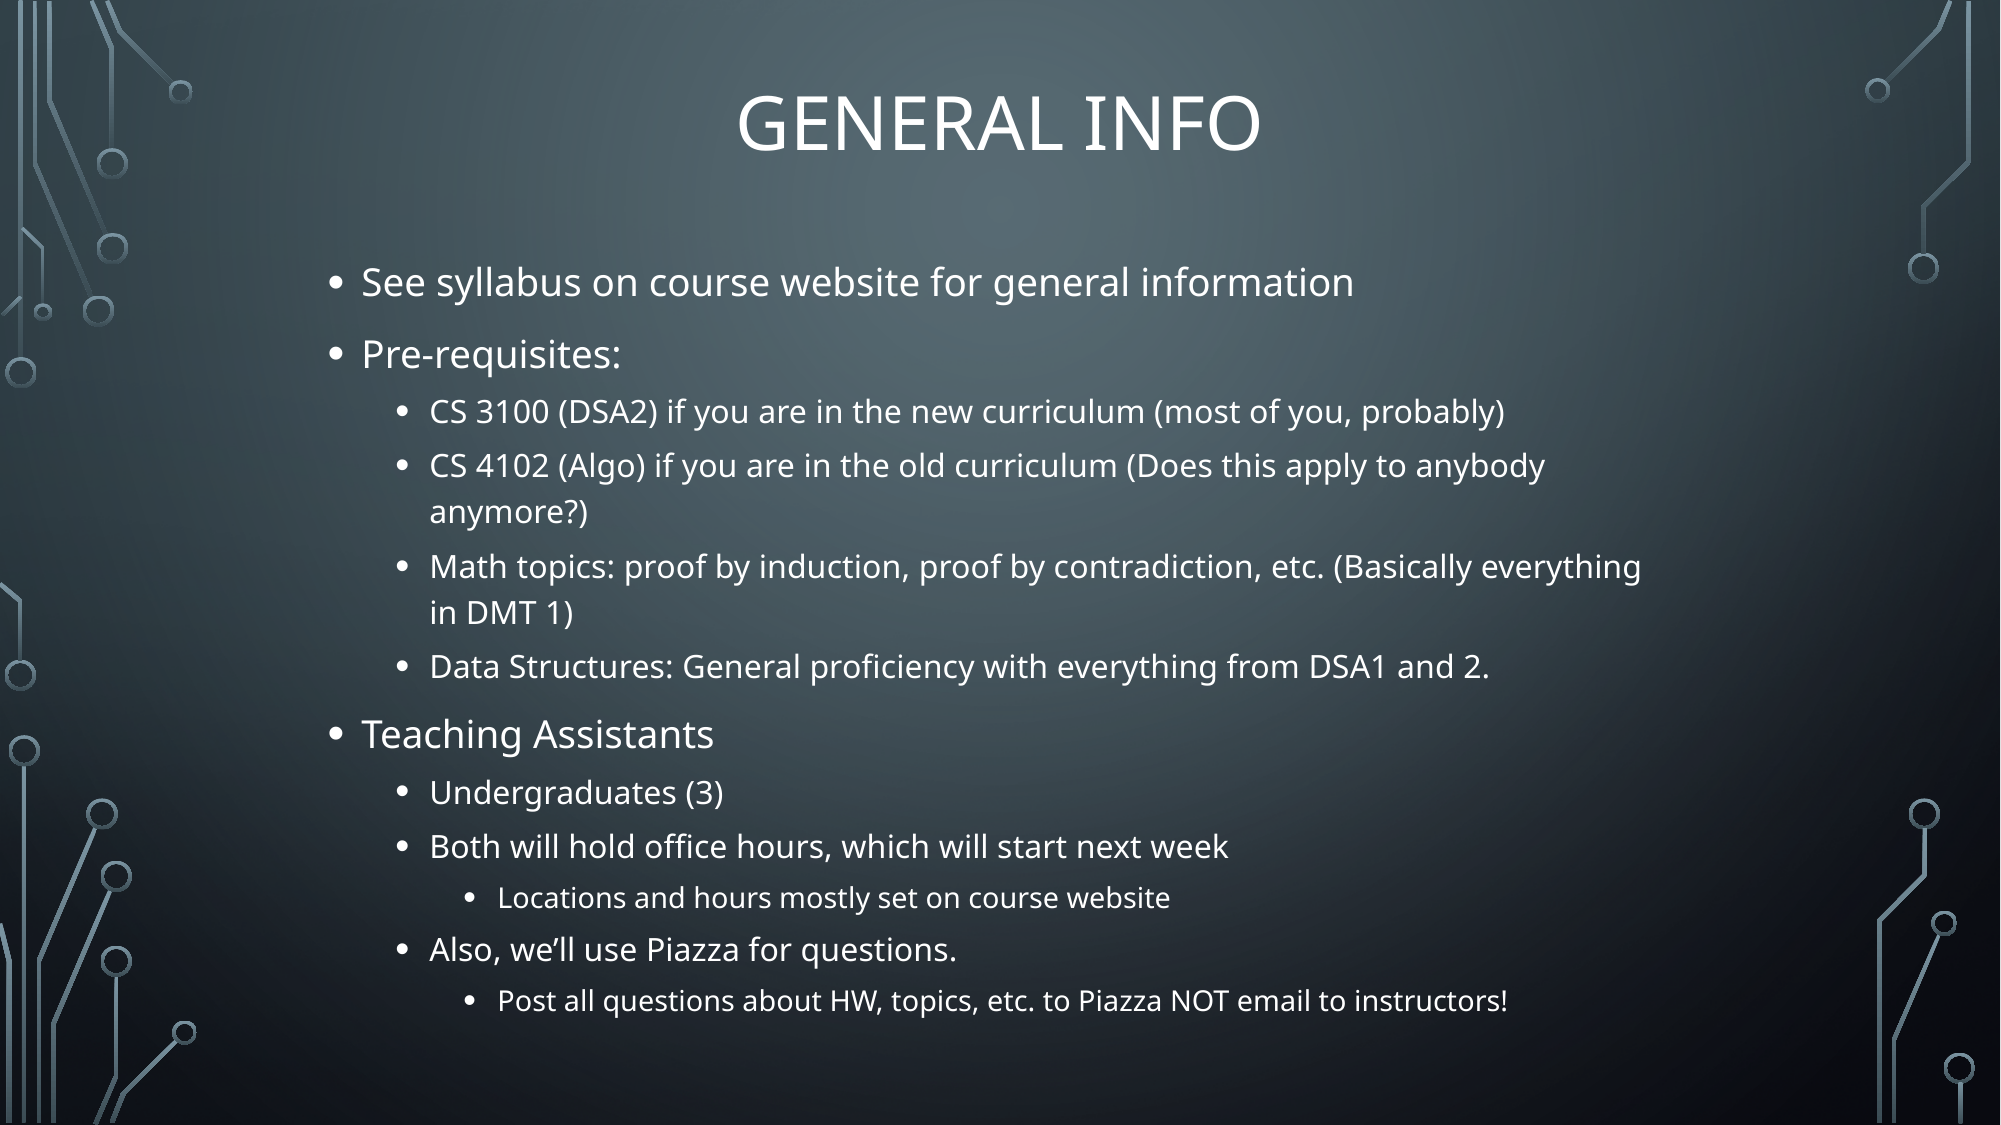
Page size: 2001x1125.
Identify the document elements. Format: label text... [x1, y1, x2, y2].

list See syllabus on course website for general information Pre-requisites: CS 3100 (DSA2) if you are in the new curriculum (most of you, probably) CS 4102 (Algo) if you are in the old curriculum (Does this apply to anybody anymore?) Math topics: proof by induction, proof by contradiction, etc. (Basically everything in DMT 1) Data Structures: General proficiency with everything from DSA1 and 2. Teaching Assistants Undergraduates (3) Both will hold office hours, which will start next week Locations and hours mostly set on course website Also, we’ll use Piazza for questions. Post all questions about HW, topics, etc. to Piazza NOT email to instructors! [312, 241, 1667, 1030]
title General Info [187, 52, 1813, 200]
